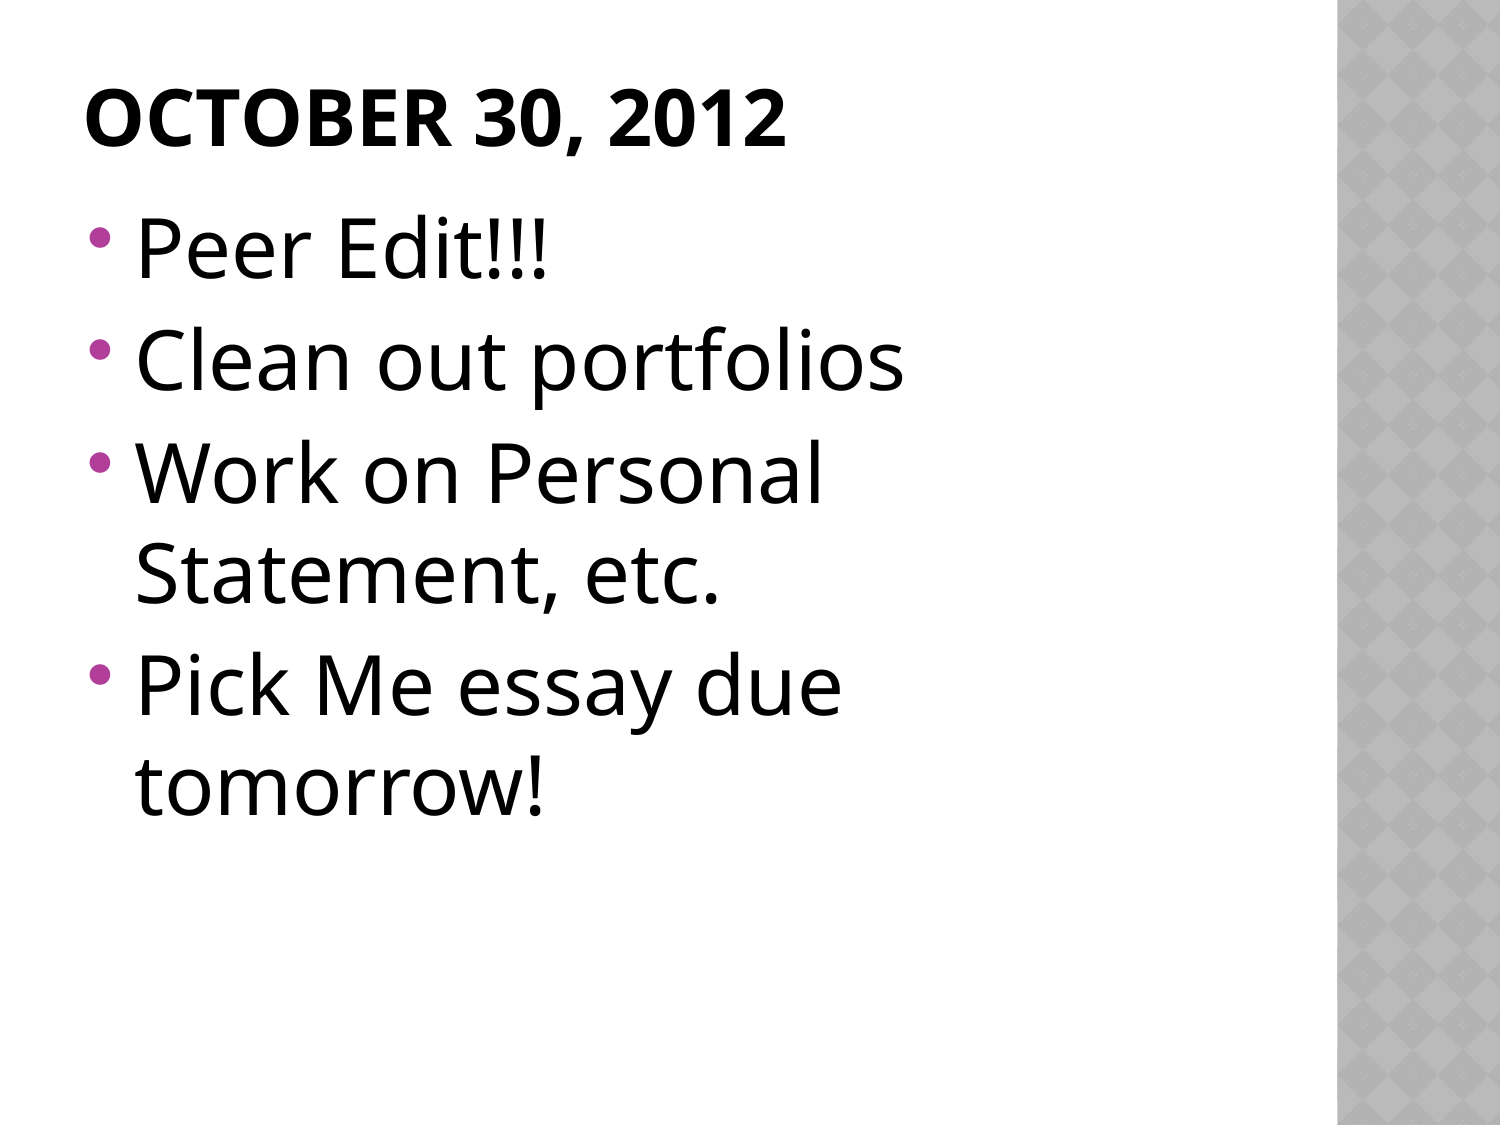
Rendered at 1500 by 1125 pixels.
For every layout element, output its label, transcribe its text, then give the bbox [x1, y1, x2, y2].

title October 30, 2012 [75, 52, 1263, 163]
list Peer Edit!!! Clean out portfolios Work on Personal Statement, etc. Pick Me essay due tomorrow! [75, 187, 1263, 1059]
